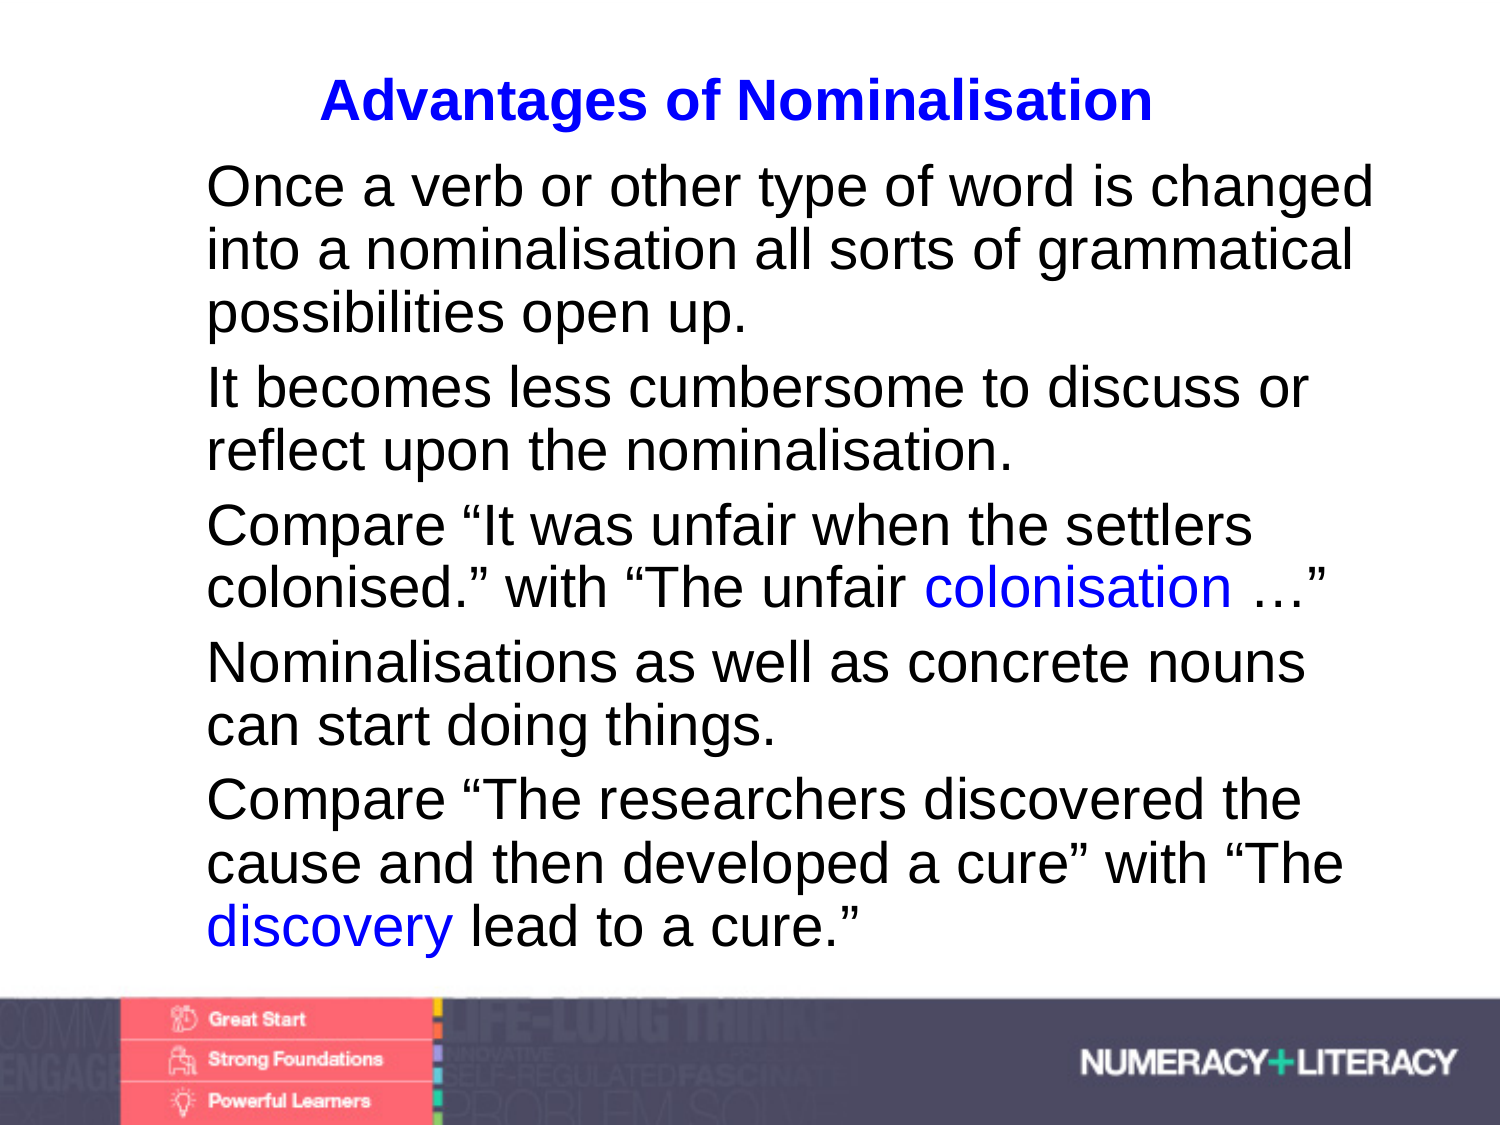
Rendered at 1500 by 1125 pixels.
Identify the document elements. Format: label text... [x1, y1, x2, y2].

list Once a verb or other type of word is changed into a nominalisation all sorts of grammatical possibilities open up. It becomes less cumbersome to discuss or reflect upon the nominalisation. Compare “It was unfair when the settlers colonised.” with “The unfair colonisation …” Nominalisations as well as concrete nouns can start doing things. Compare “The researchers discovered the cause and then developed a cure” with “The discovery lead to a cure.” [135, 148, 1426, 1024]
title Advantages of Nominalisation [111, 54, 1363, 168]
picture [0, 1, 1500, 1125]
